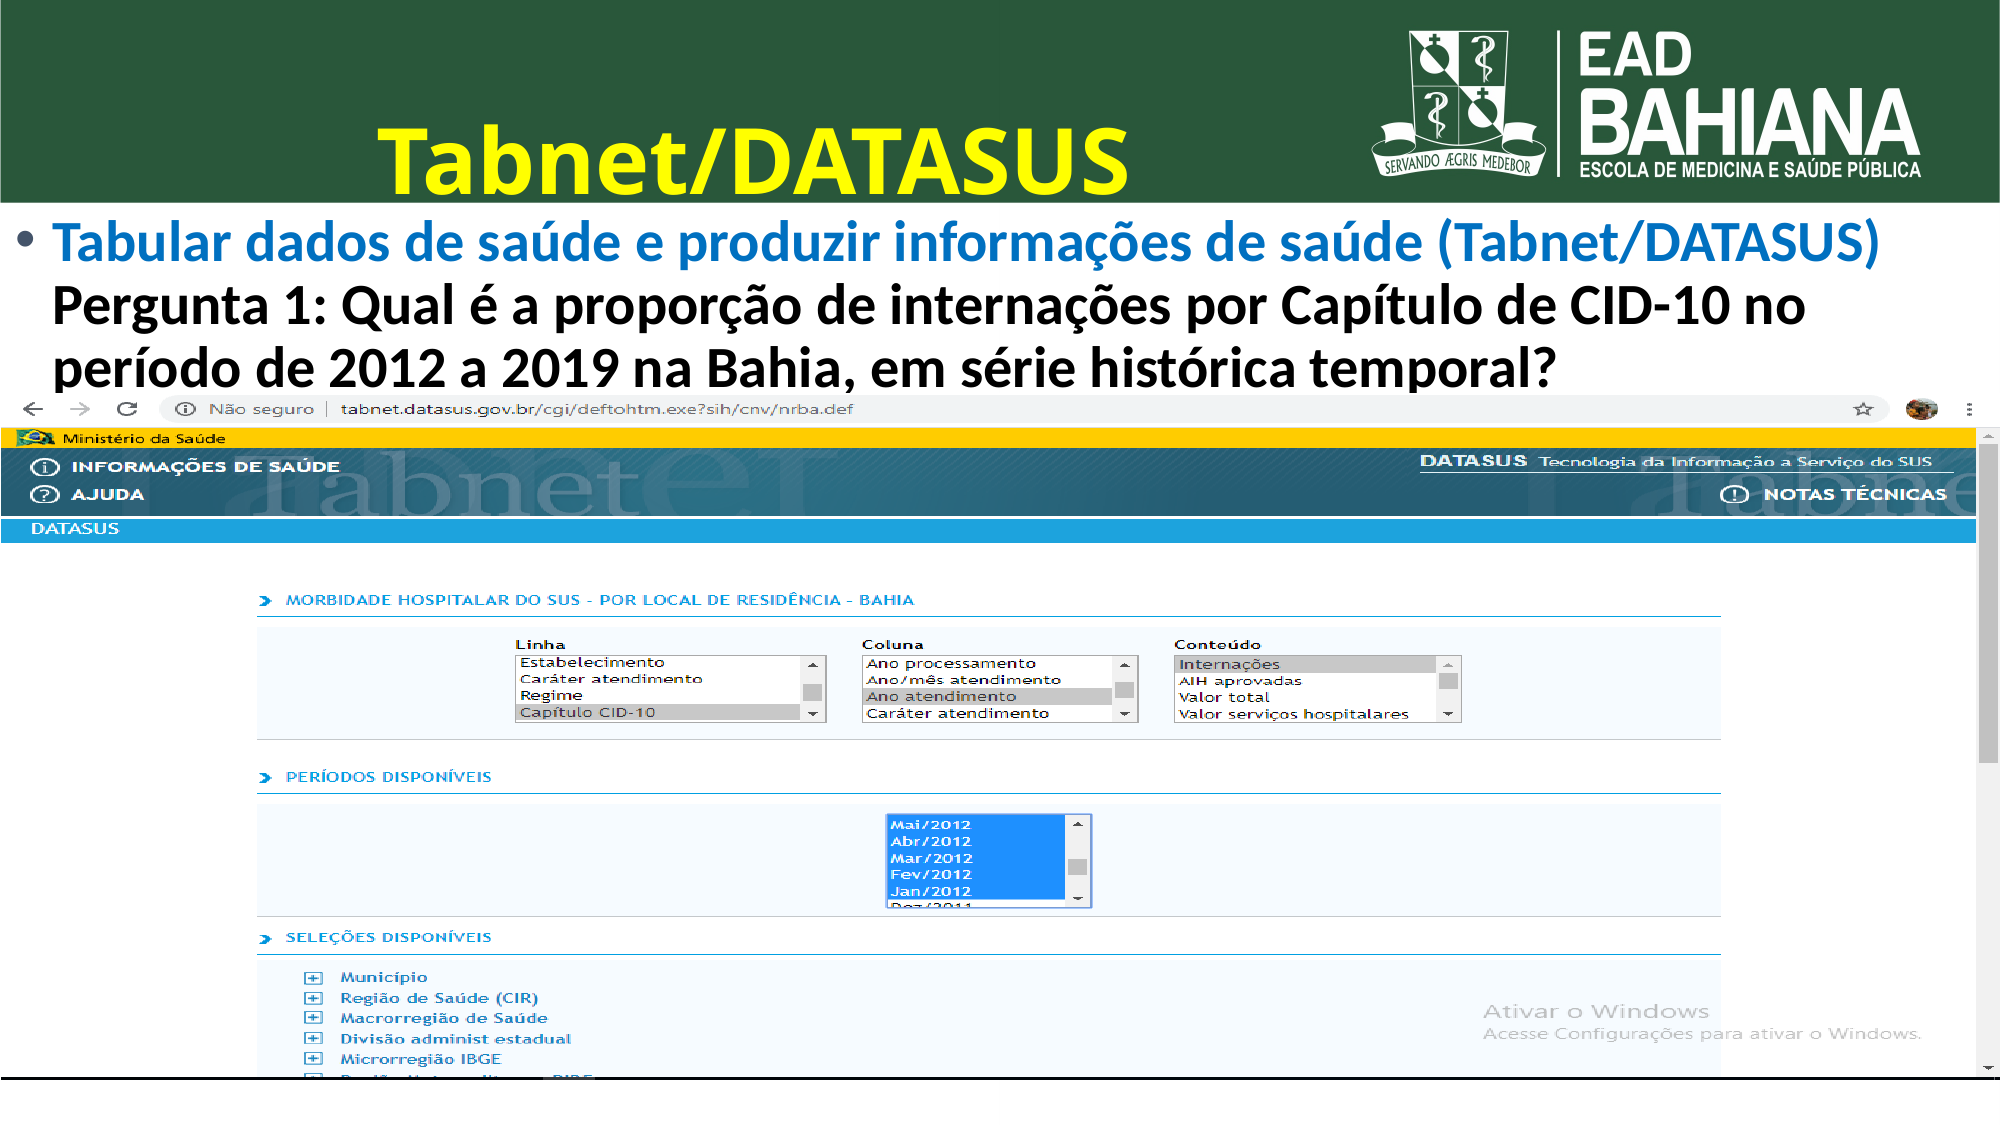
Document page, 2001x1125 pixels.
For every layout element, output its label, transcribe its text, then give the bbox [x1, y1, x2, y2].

picture [0, 0, 2000, 1125]
title Tabnet/DATASUS [0, 56, 1616, 203]
list Tabular dados de saúde e produzir informações de saúde (Tabnet/DATASUS) Pergunta 1: Qual é a proporção de internações por Capítulo de CID-10 no período de 2012 a 2019 na Bahia, em série histórica temporal? [0, 203, 1963, 393]
